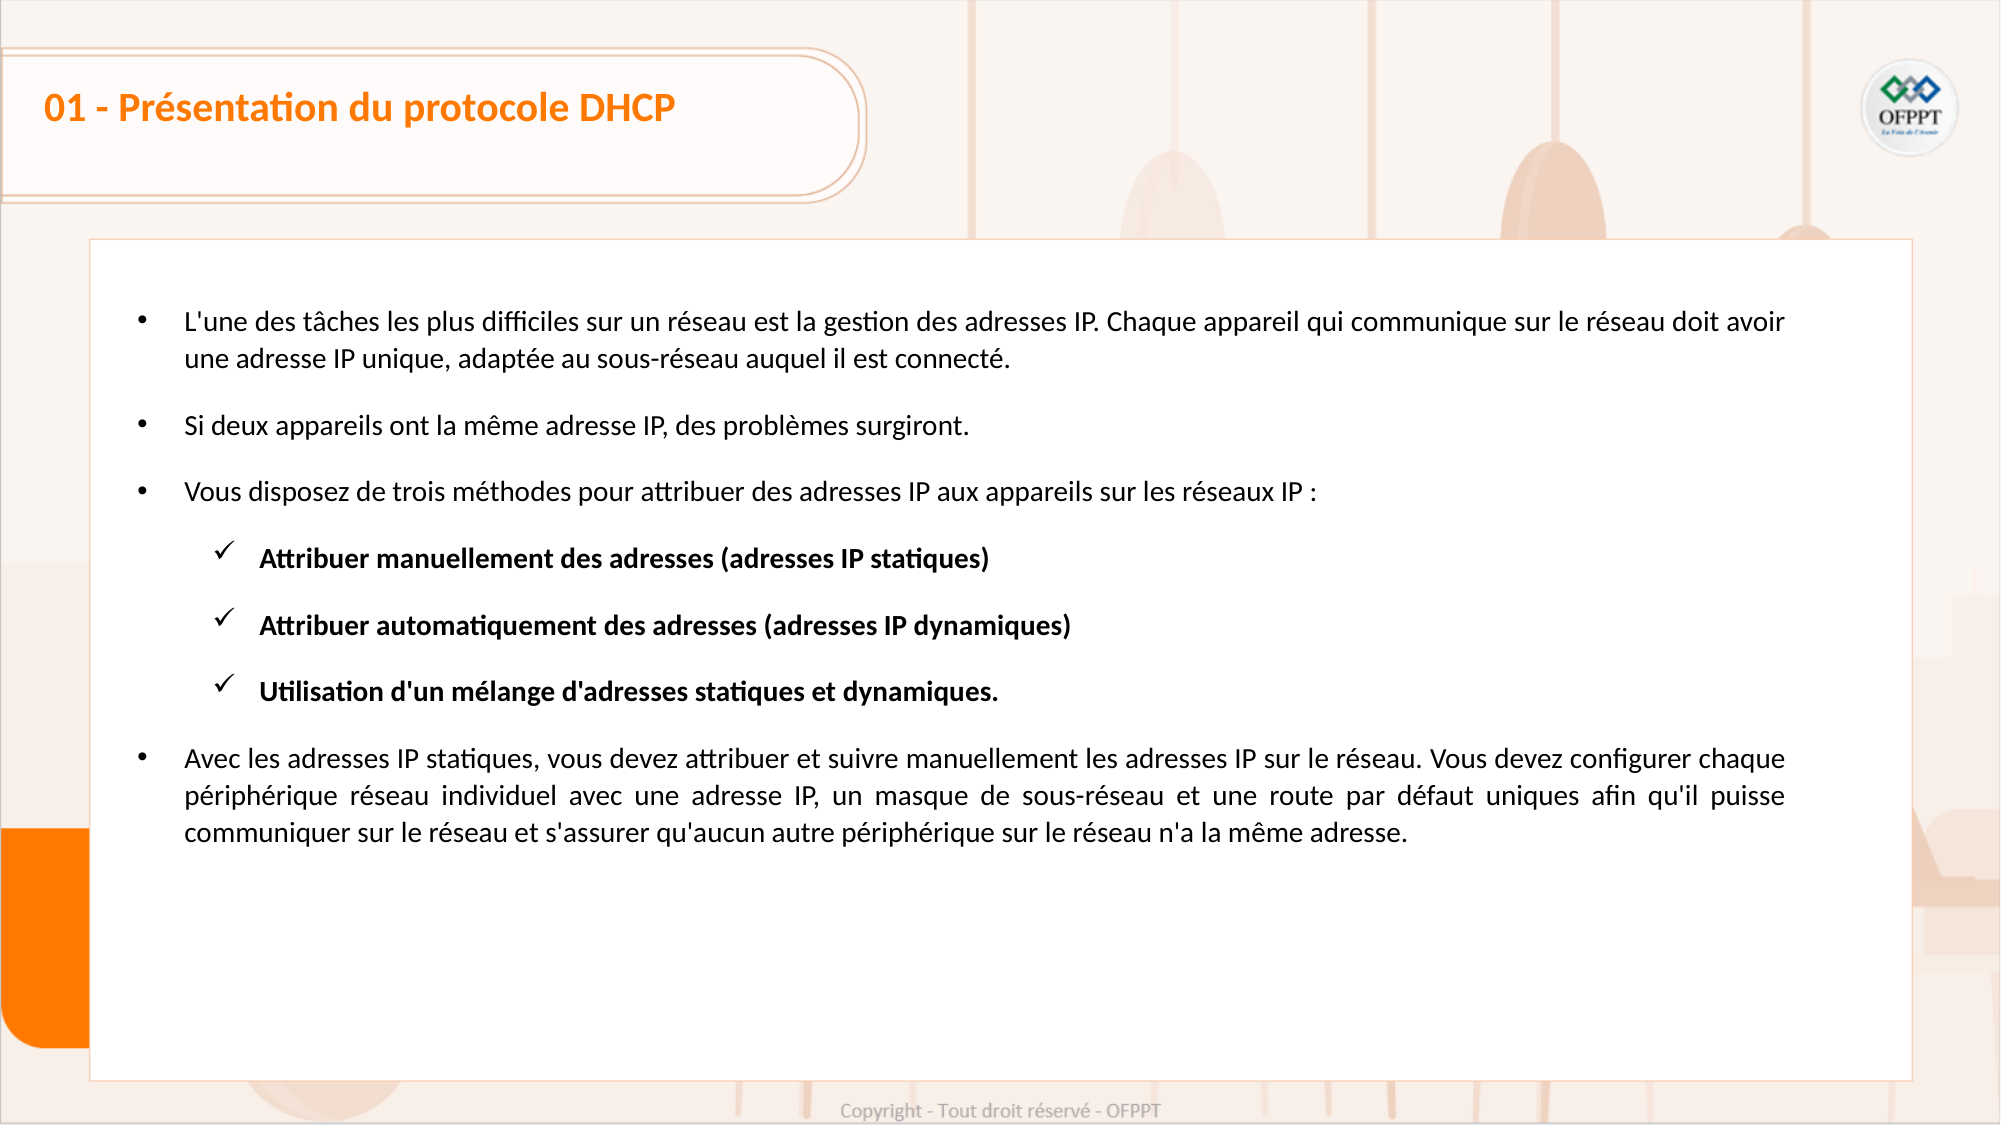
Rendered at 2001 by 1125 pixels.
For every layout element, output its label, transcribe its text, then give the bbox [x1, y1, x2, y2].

text_box 01 - Présentation du protocole DHCP [29, 74, 984, 143]
text_box L'une des tâches les plus difficiles sur un réseau est la gestion des adresses IP. Chaque appareil qui communique sur le réseau doit avoir une adresse IP unique, adaptée au sous-réseau auquel il est connecté. Si deux appareils ont la même adresse IP, des problèmes surgiront. Vous disposez de trois méthodes pour attribuer des adresses IP aux appareils sur les réseaux IP : Attribuer manuellement des adresses (adresses IP statiques) Attribuer automatiquement des adresses (adresses IP dynamiques) Utilisation d'un mélange d'adresses statiques et dynamiques. Avec les adresses IP statiques, vous devez attribuer et suivre manuellement les adresses IP sur le réseau. Vous devez configurer chaque périphérique réseau individuel avec une adresse IP, un masque de sous-réseau et une route par défaut uniques afin qu'il puisse communiquer sur le réseau et s'assurer qu'aucun autre périphérique sur le réseau n'a la même adresse. [122, 292, 1802, 983]
text_box [29, 143, 861, 216]
picture [0, 0, 2001, 1125]
